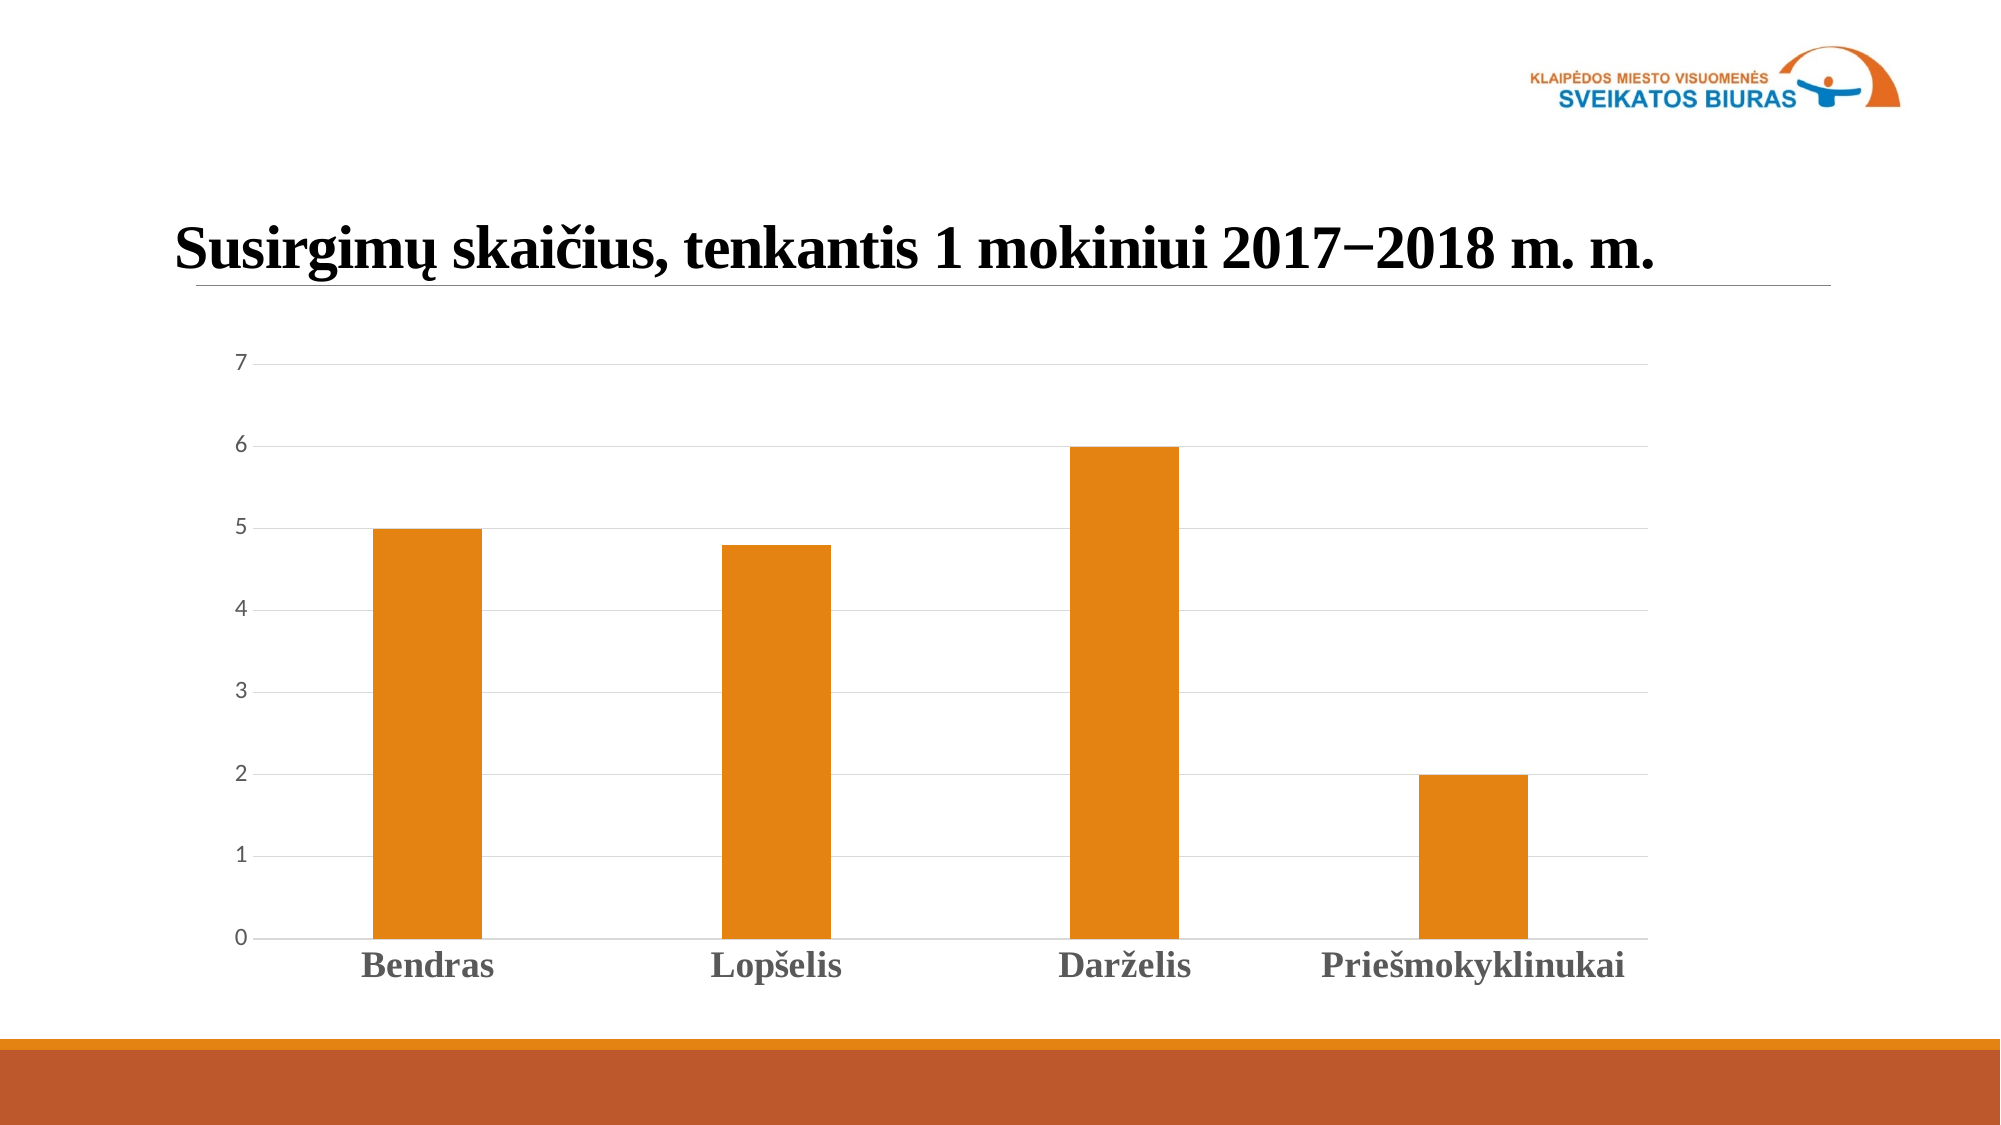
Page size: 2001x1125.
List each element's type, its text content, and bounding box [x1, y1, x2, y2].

chart [173, 323, 1681, 1036]
title Susirgimų skaičius, tenkantis 1 mokiniui 2017−2018 m. m. [150, 151, 1681, 289]
picture [1511, 30, 1920, 134]
